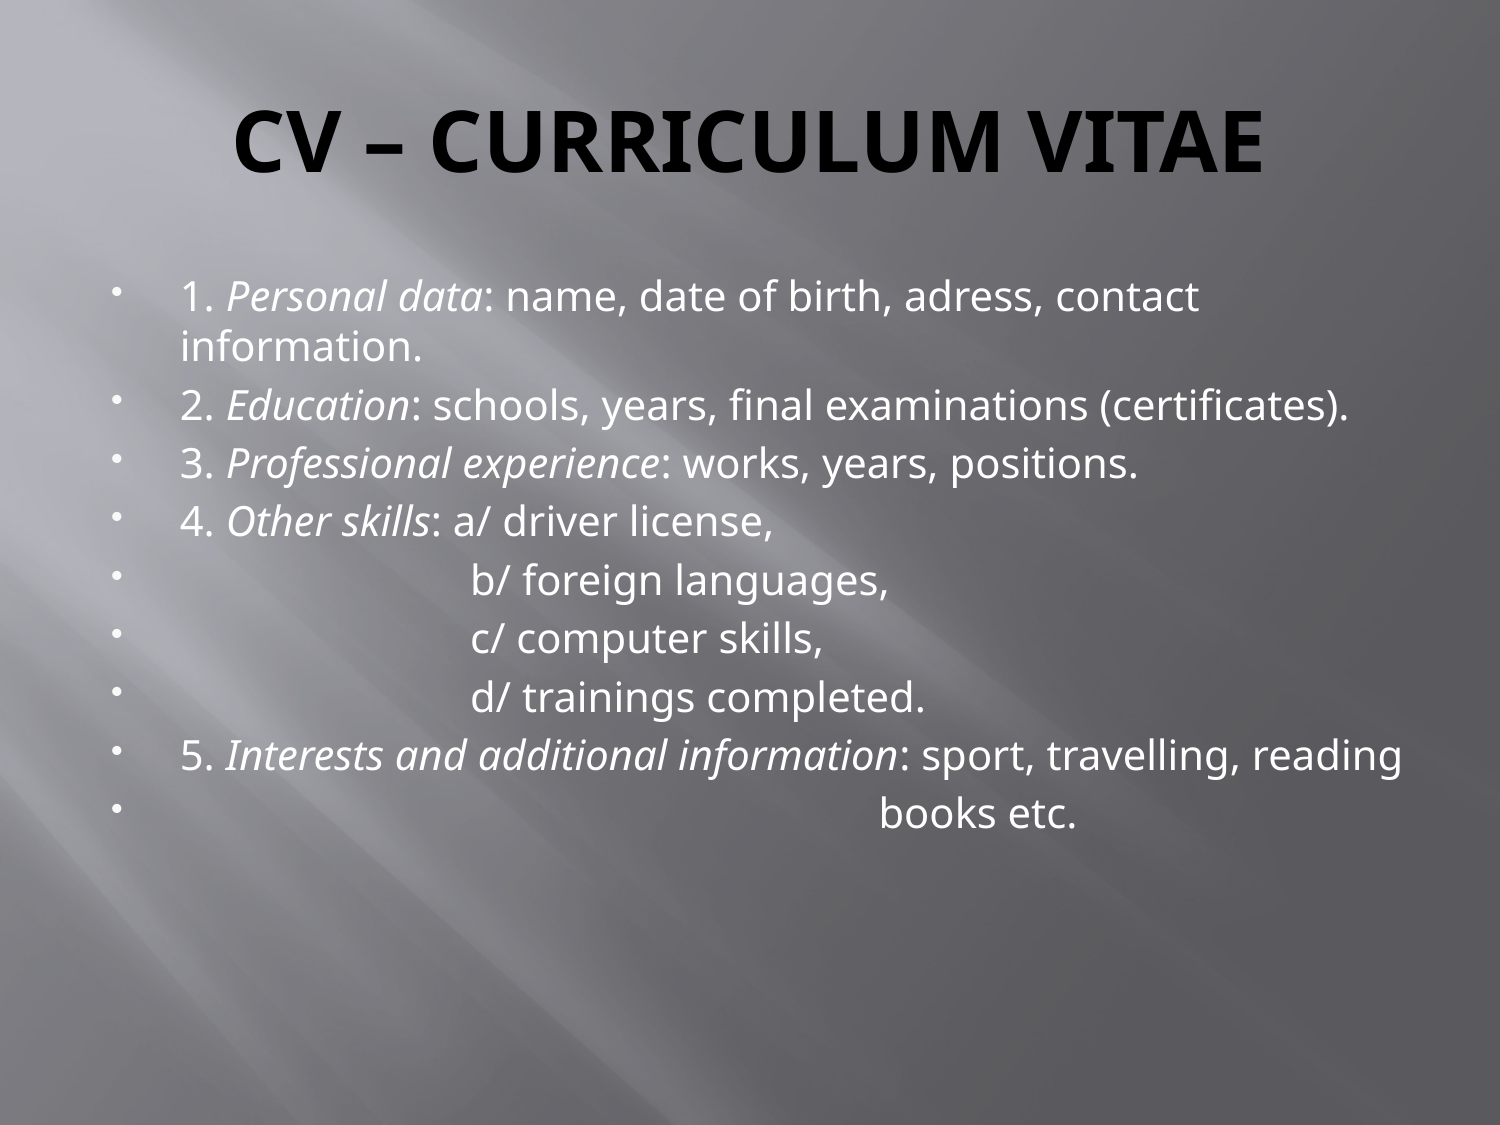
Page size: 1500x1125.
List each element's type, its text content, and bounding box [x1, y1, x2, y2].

title CV – CURRICULUM VITAE [75, 45, 1425, 233]
list 1. Personal data: name, date of birth, adress, contact information. 2. Education: schools, years, final examinations (certificates). 3. Professional experience: works, years, positions. 4. Other skills: a/ driver license, b/ foreign languages, c/ computer skills, d/ trainings completed. 5. Interests and additional information: sport, travelling, reading books etc. [75, 262, 1425, 1035]
